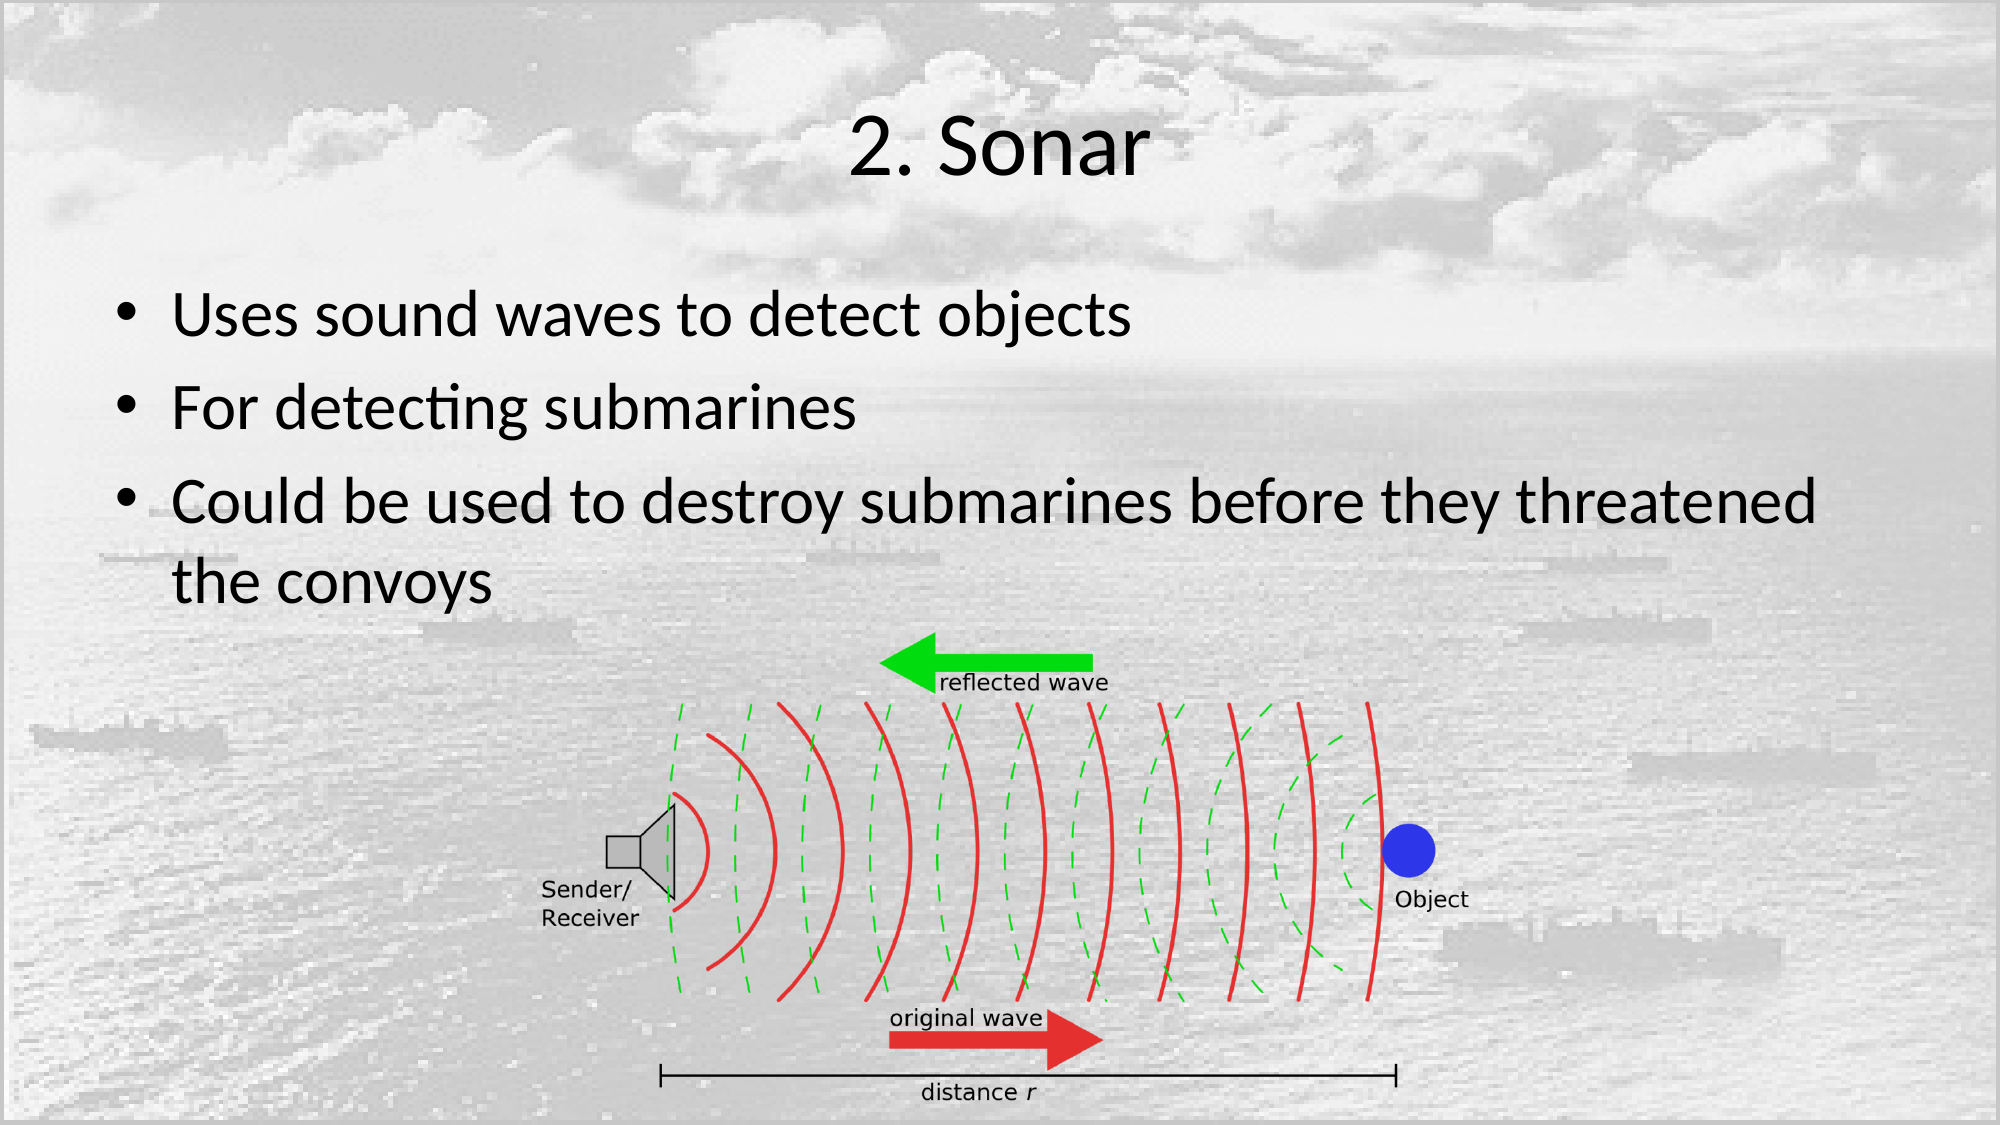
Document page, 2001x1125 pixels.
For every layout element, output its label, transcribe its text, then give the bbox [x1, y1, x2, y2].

title 2. Sonar [99, 45, 1900, 233]
list Uses sound waves to detect objects For detecting submarines Could be used to destroy submarines before they threatened the convoys [99, 262, 1900, 1005]
picture [538, 612, 1483, 1120]
